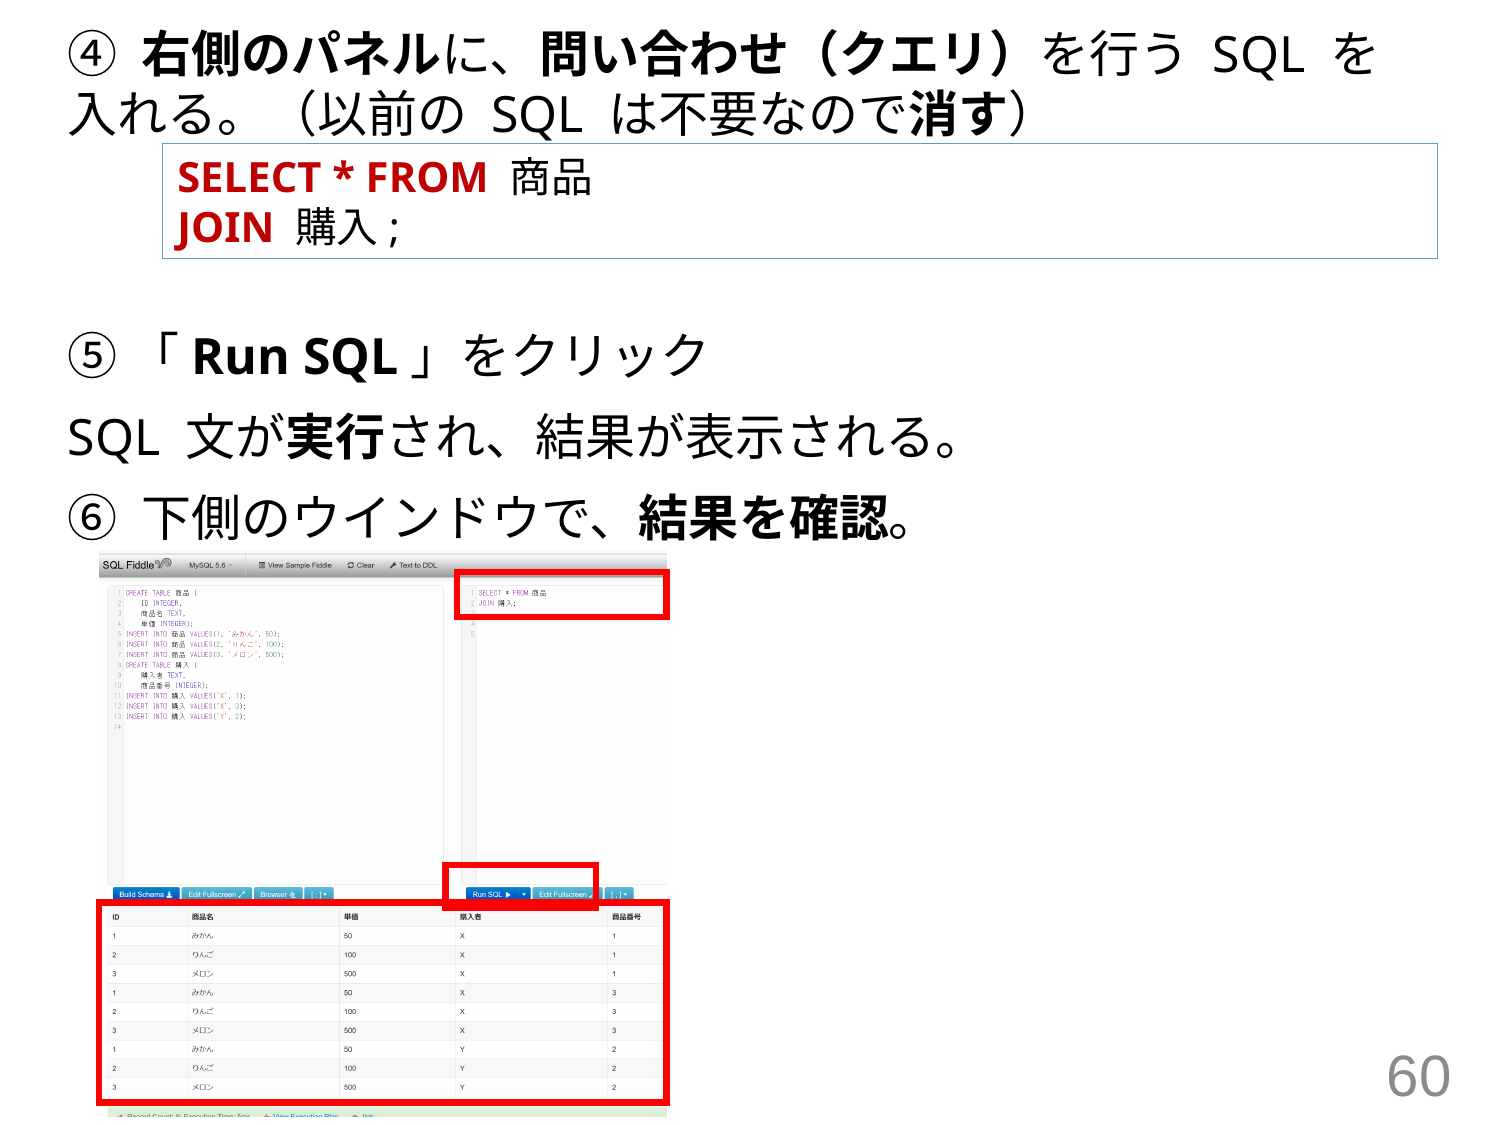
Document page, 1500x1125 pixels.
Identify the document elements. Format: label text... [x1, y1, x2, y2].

picture [99, 550, 667, 1117]
slide_number 60 [1129, 1042, 1467, 1103]
text_box SELECT * FROM 商品 JOIN 購入; [162, 143, 1438, 259]
list ④ 右側のパネルに、問い合わせ（クエリ）を行う SQL を入れる。（以前の SQL は不要なので消す） ⑤「Run SQL」をクリック SQL 文が実行され、結果が表示される。 ⑥ 下側のウインドウで、結果を確認。 [52, 14, 1441, 1030]
